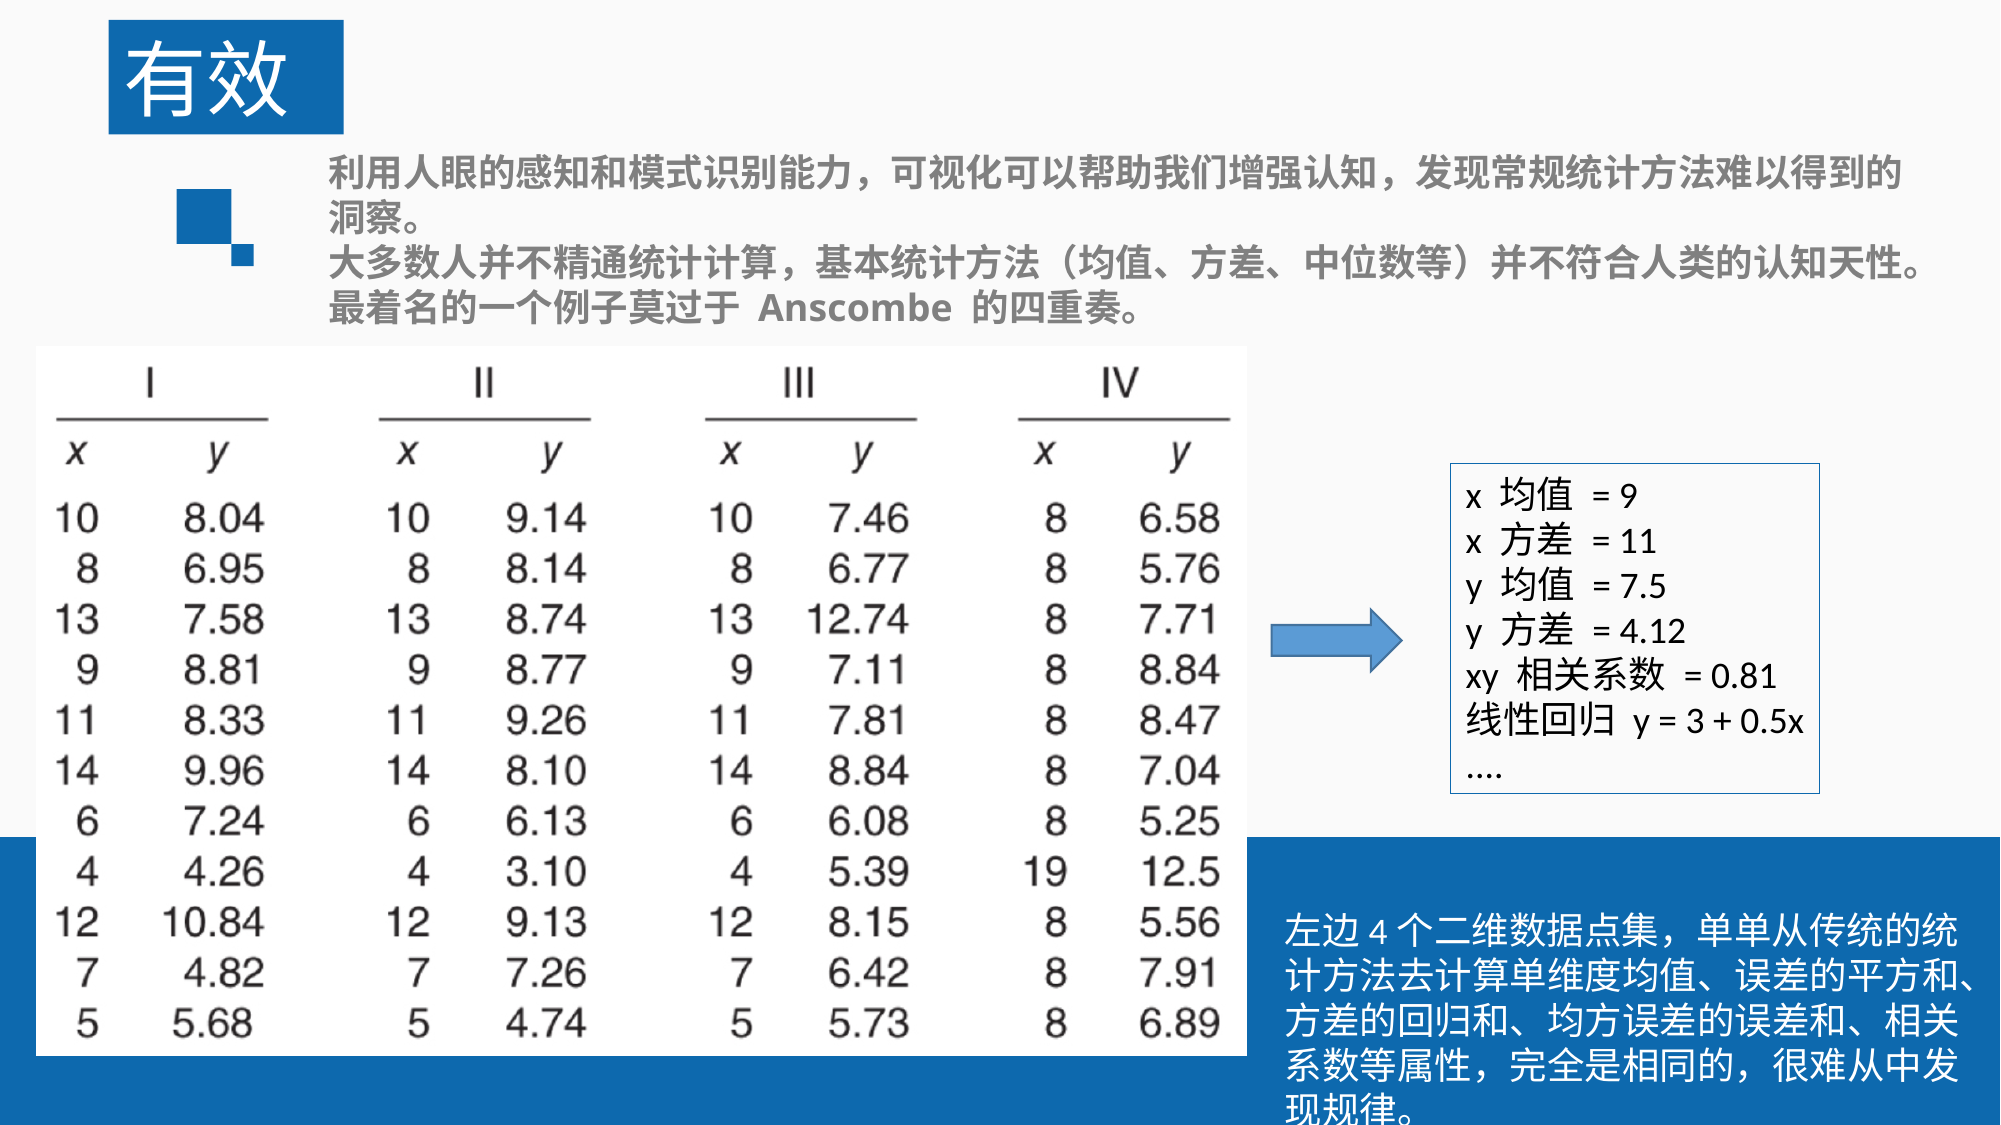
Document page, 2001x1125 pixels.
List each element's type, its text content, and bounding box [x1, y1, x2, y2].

picture [36, 346, 1247, 1056]
text_box [0, 836, 2000, 1125]
text_box 左边4个二维数据点集，单单从传统的统计方法去计算单维度均值、误差的平方和、方差的回归和、均方误差的误差和、相关系数等属性，完全是相同的，很难从中发现规律。 [1269, 899, 1977, 1125]
text_box x 均值 = 9 x 方差 = 11 y 均值 = 7.5 y 方差 = 4.12 xy 相关系数 = 0.81 线性回归 y = 3 + 0.5x .... [1450, 463, 1820, 794]
text_box 有效 [108, 19, 344, 135]
text_box 利用人眼的感知和模式识别能力，可视化可以帮助我们增强认知，发现常规统计方法难以得到的洞察。 大多数人并不精通统计计算，基本统计方法（均值、方差、中位数等）并不符合人类的认知天性。最着名的一个例子莫过于 Anscombe 的四重奏。 [313, 141, 1944, 337]
text_box [1270, 607, 1404, 674]
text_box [176, 189, 254, 267]
